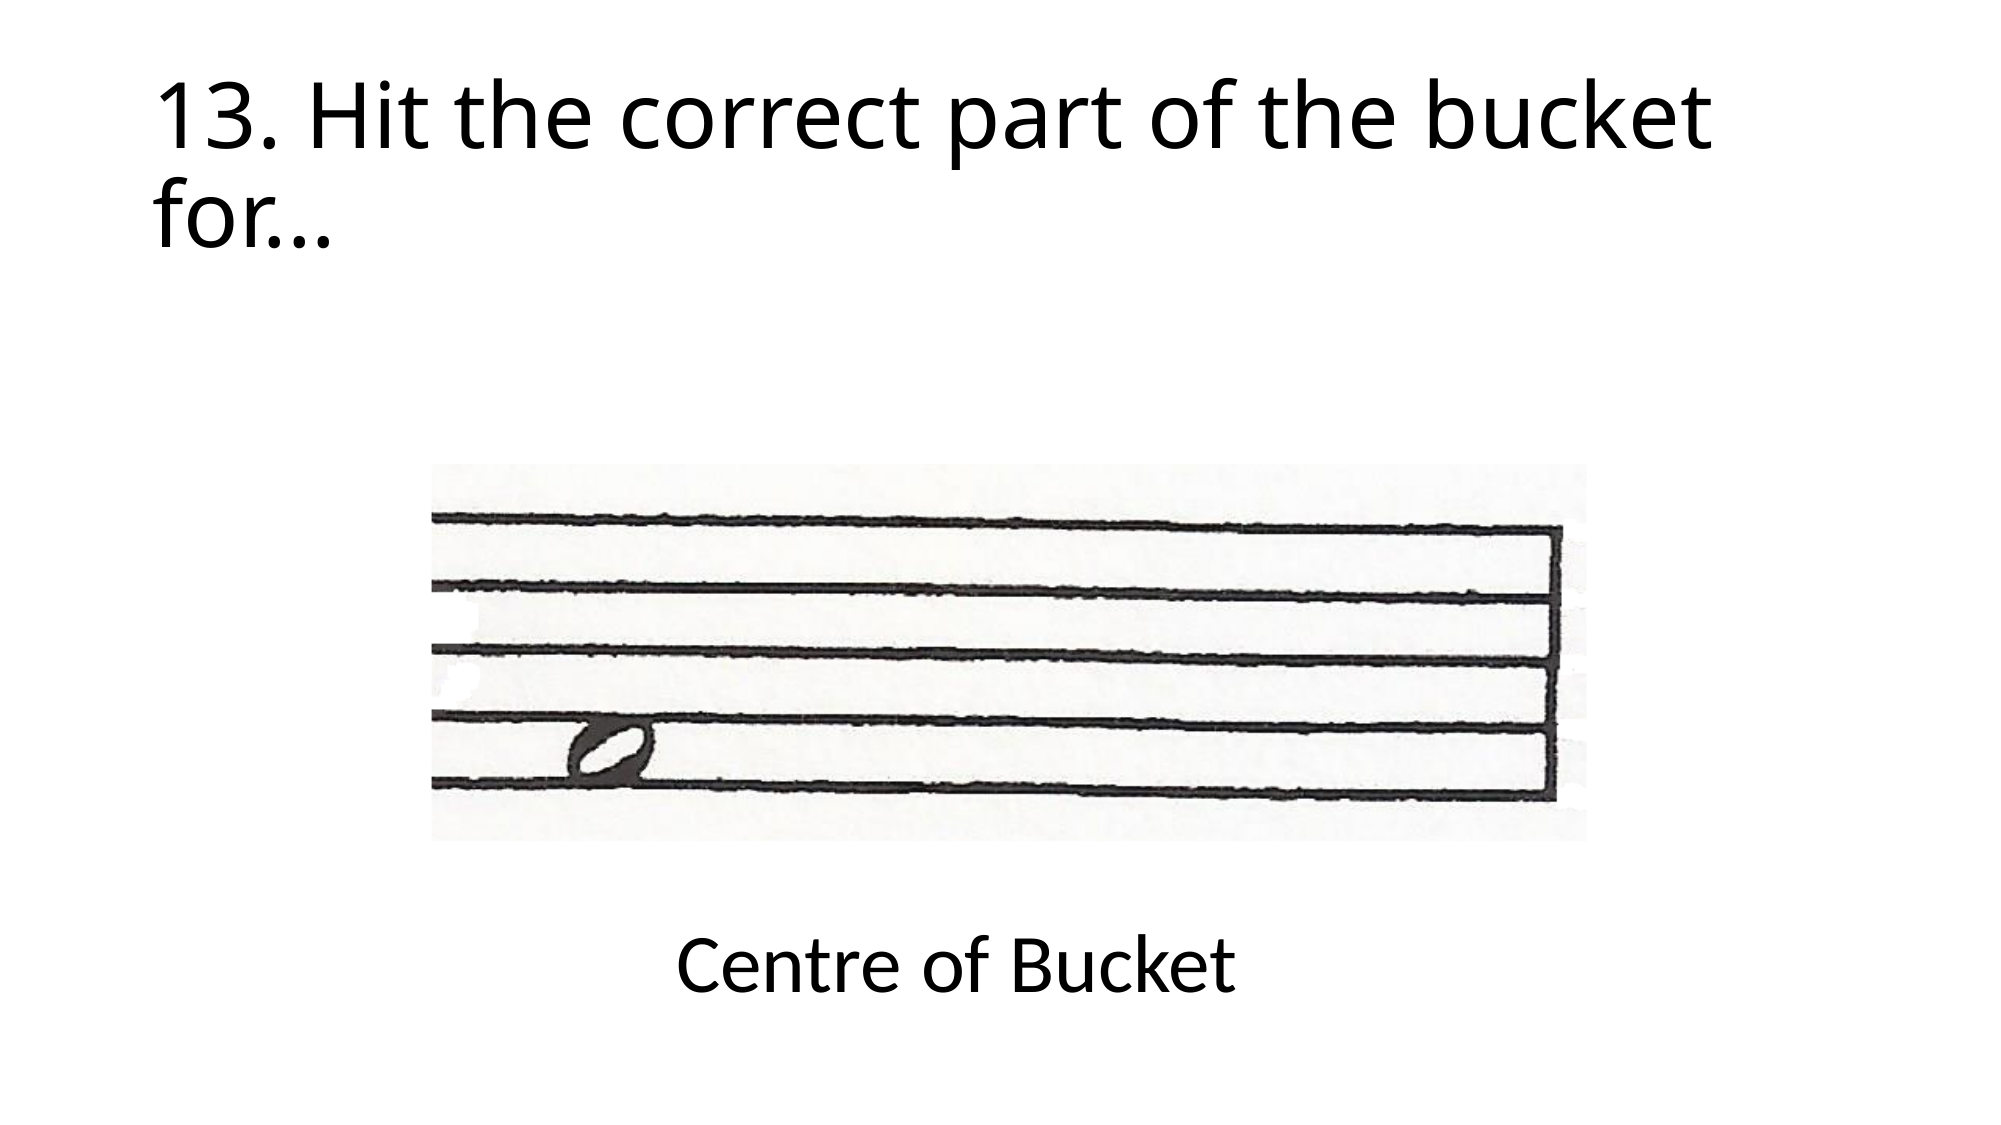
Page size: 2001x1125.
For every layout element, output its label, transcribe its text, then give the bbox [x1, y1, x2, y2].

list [395, 464, 1604, 849]
title 13. Hit the correct part of the bucket for... [137, 59, 1863, 278]
text_box Centre of Bucket [661, 902, 1281, 1017]
